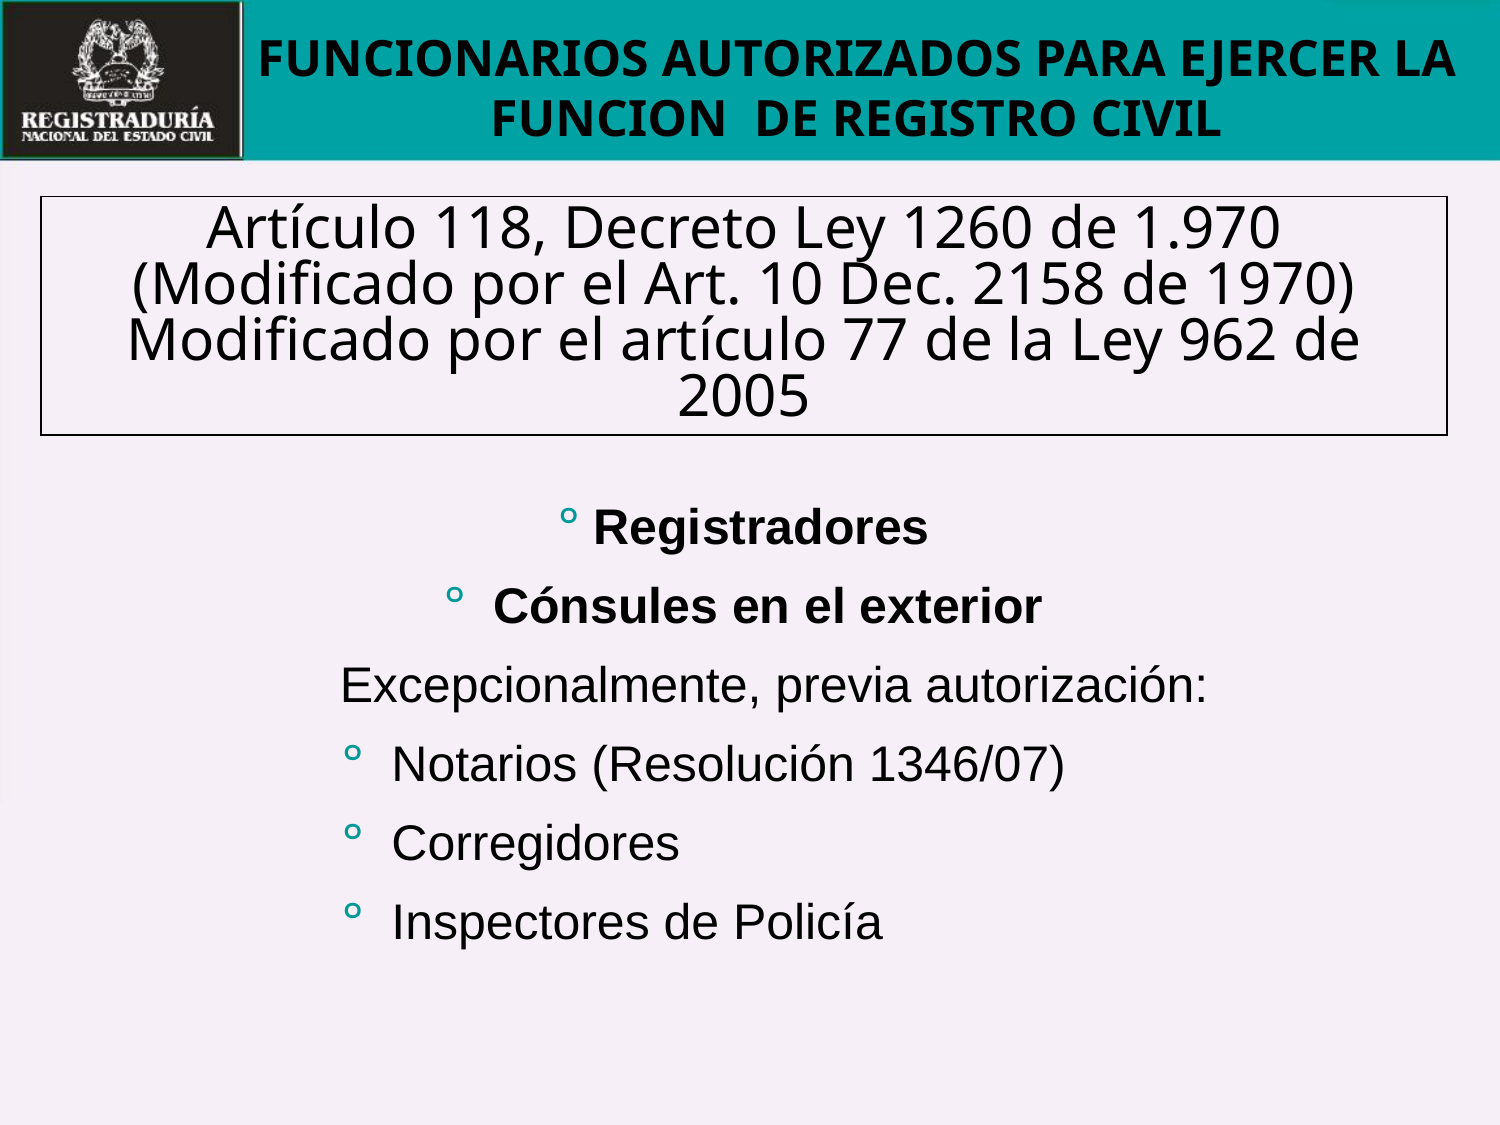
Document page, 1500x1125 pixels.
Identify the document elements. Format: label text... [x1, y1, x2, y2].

picture [0, 0, 1500, 1125]
text_box Artículo 118, Decreto Ley 1260 de 1.970 (Modificado por el Art. 10 Dec. 2158 de 1970) Modificado por el artículo 77 de la Ley 962 de 2005 [41, 196, 1447, 435]
text_box FUNCIONARIOS AUTORIZADOS PARA EJERCER LA FUNCION DE REGISTRO CIVIL [218, 18, 1495, 154]
text_box Registradores Cónsules en el exterior Excepcionalmente, previa autorización: Notarios (Resolución 1346/07) Corregidores Inspectores de Policía [137, 408, 1351, 958]
